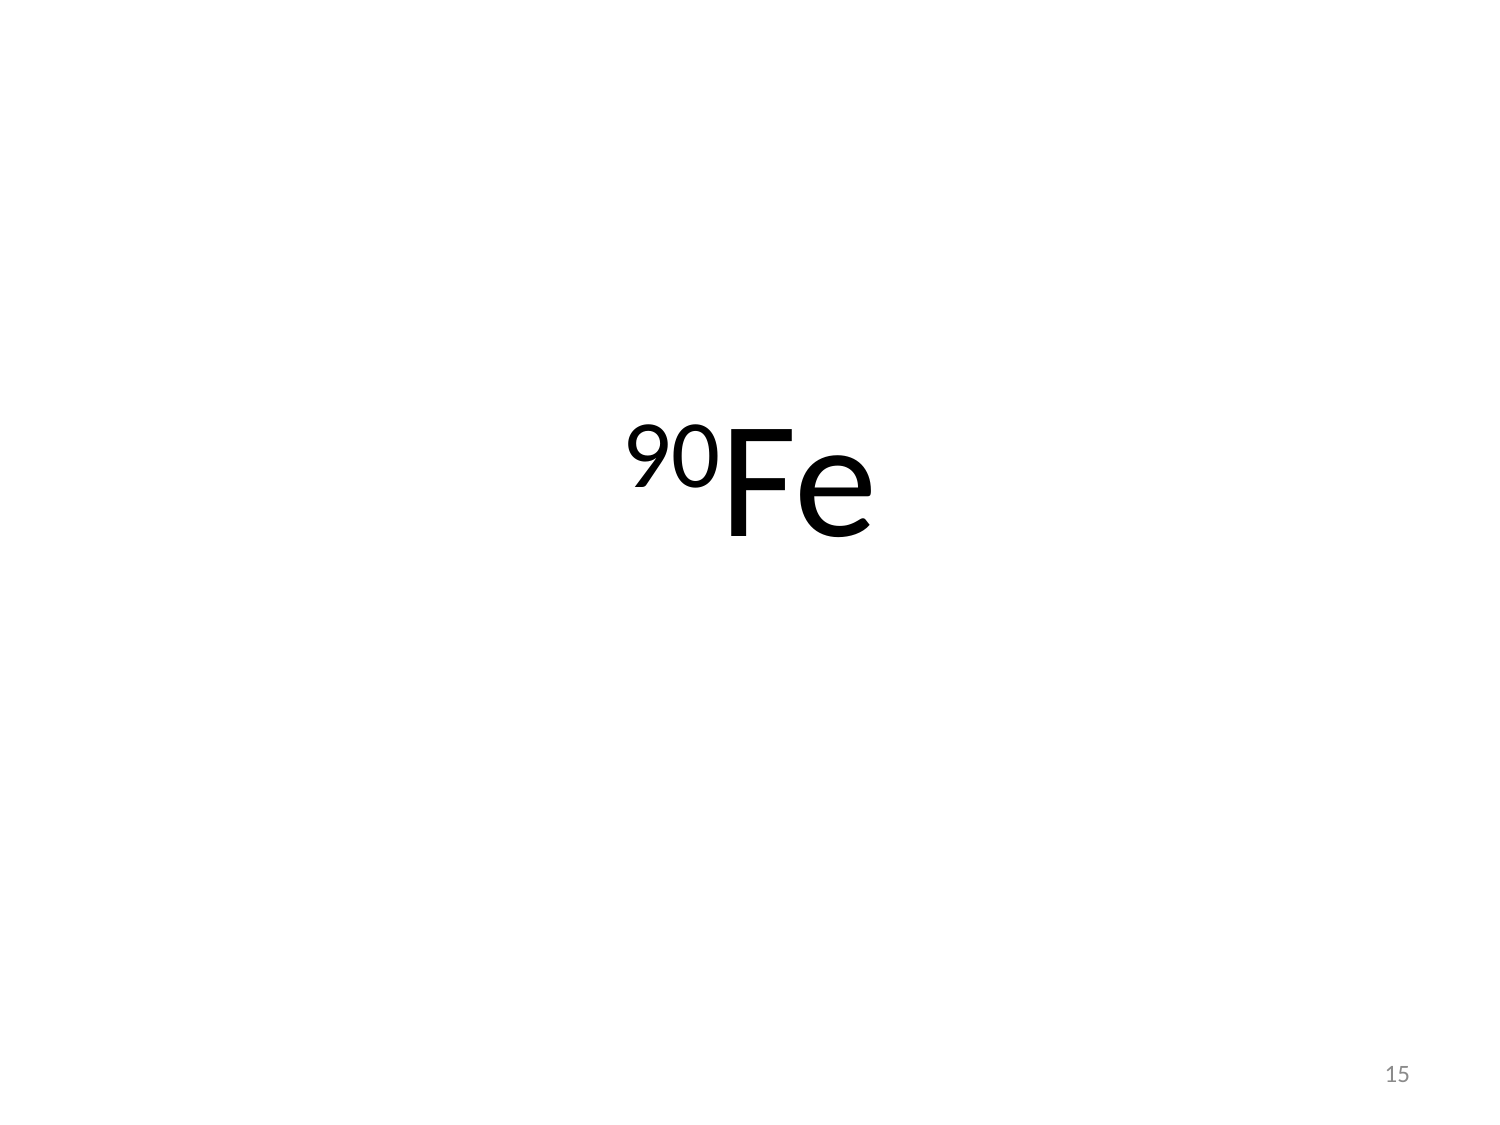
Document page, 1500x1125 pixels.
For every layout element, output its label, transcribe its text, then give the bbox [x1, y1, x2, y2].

slide_number 15 [1074, 1042, 1425, 1103]
title 90Fe [112, 349, 1388, 591]
